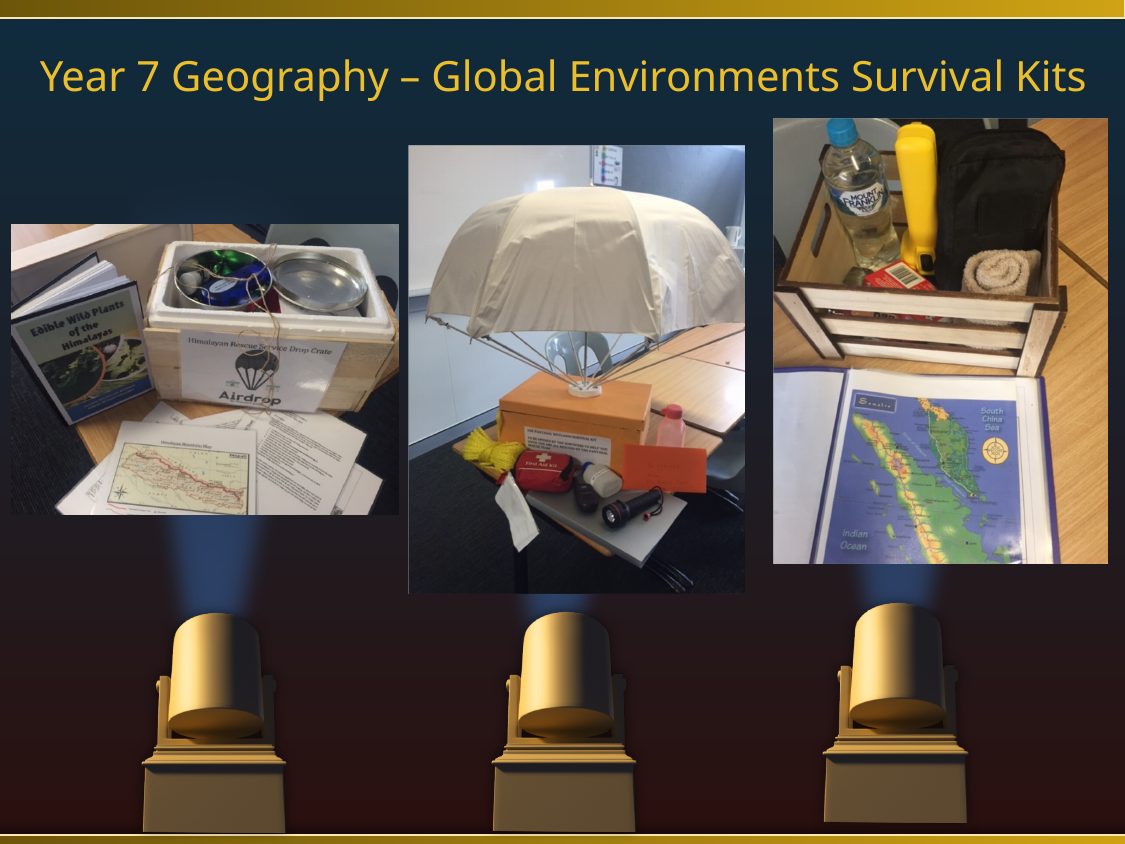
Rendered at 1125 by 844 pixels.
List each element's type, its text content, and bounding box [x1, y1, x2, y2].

picture [0, 119, 1125, 833]
title Year 7 Geography – Global Environments Survival Kits [24, 43, 1108, 108]
